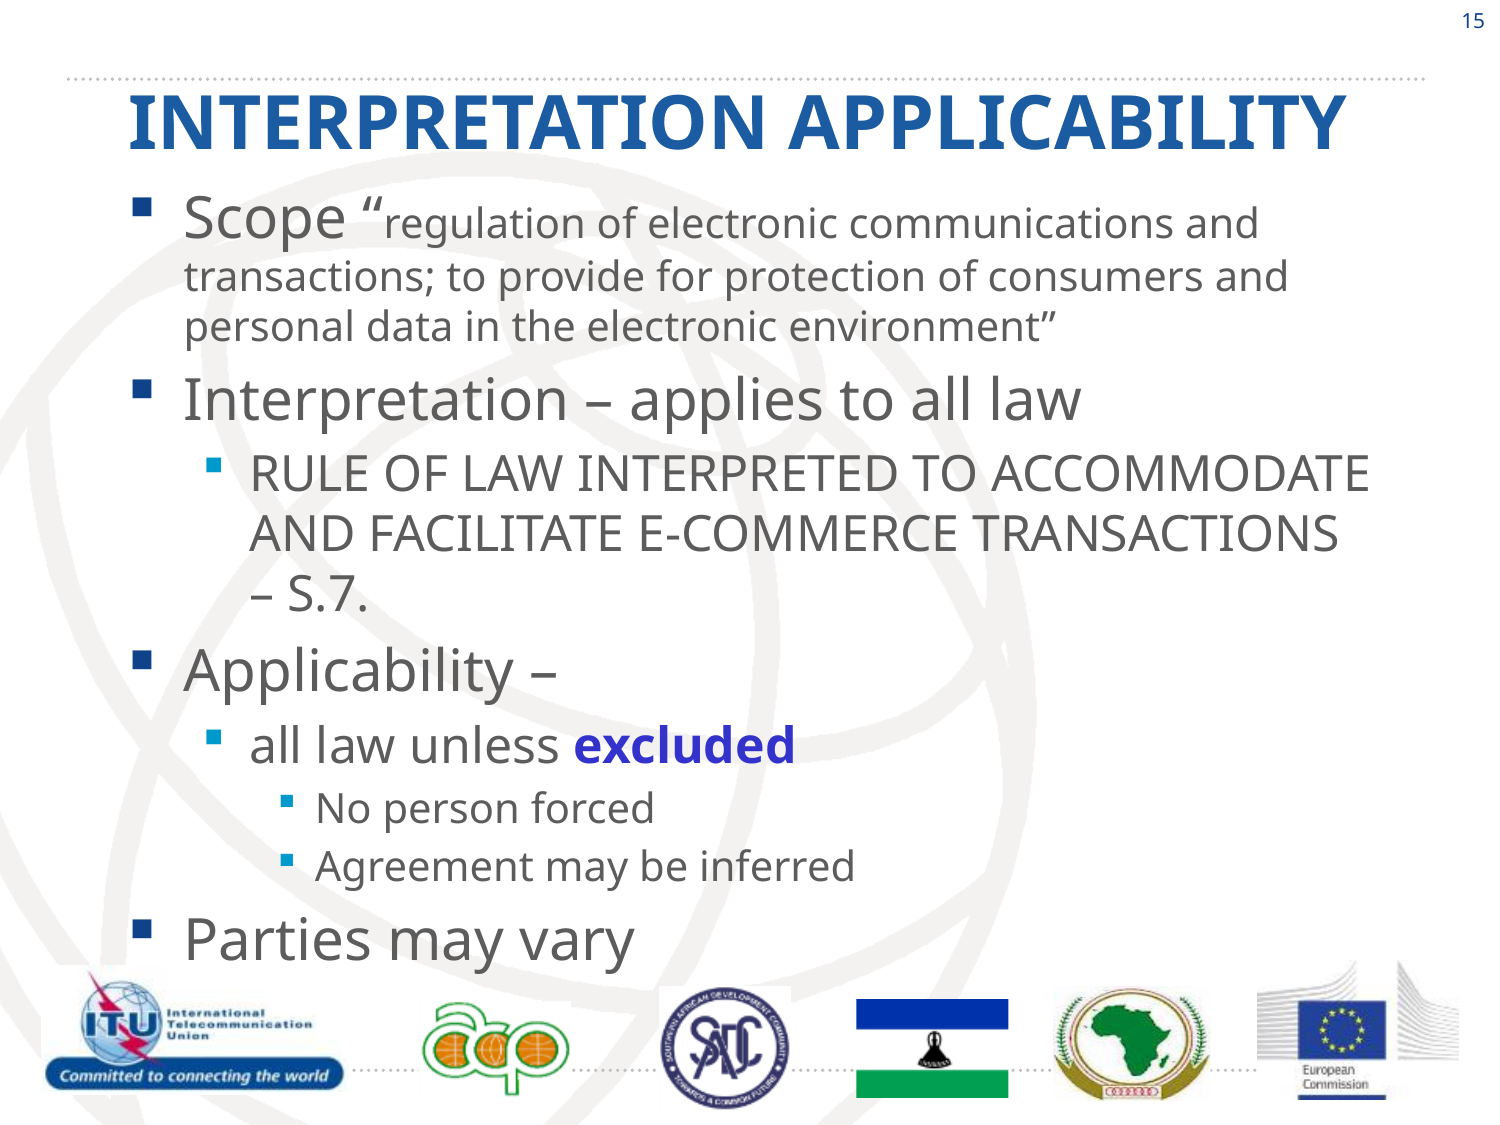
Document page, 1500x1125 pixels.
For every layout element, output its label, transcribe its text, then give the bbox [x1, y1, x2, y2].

list Scope “regulation of electronic communications and transactions; to provide for protection of consumers and personal data in the electronic environment” Interpretation – applies to all law RULE OF LAW INTERPRETED TO ACCOMMODATE AND FACILITATE E-COMMERCE TRANSACTIONS – S.7. Applicability – all law unless excluded No person forced Agreement may be inferred Parties may vary [112, 172, 1388, 1025]
picture [0, 132, 1061, 1125]
title INTERPRETATION APPLICABILITY [112, 90, 1365, 149]
slide_number 15 [1443, 0, 1500, 41]
picture [1257, 960, 1459, 1100]
